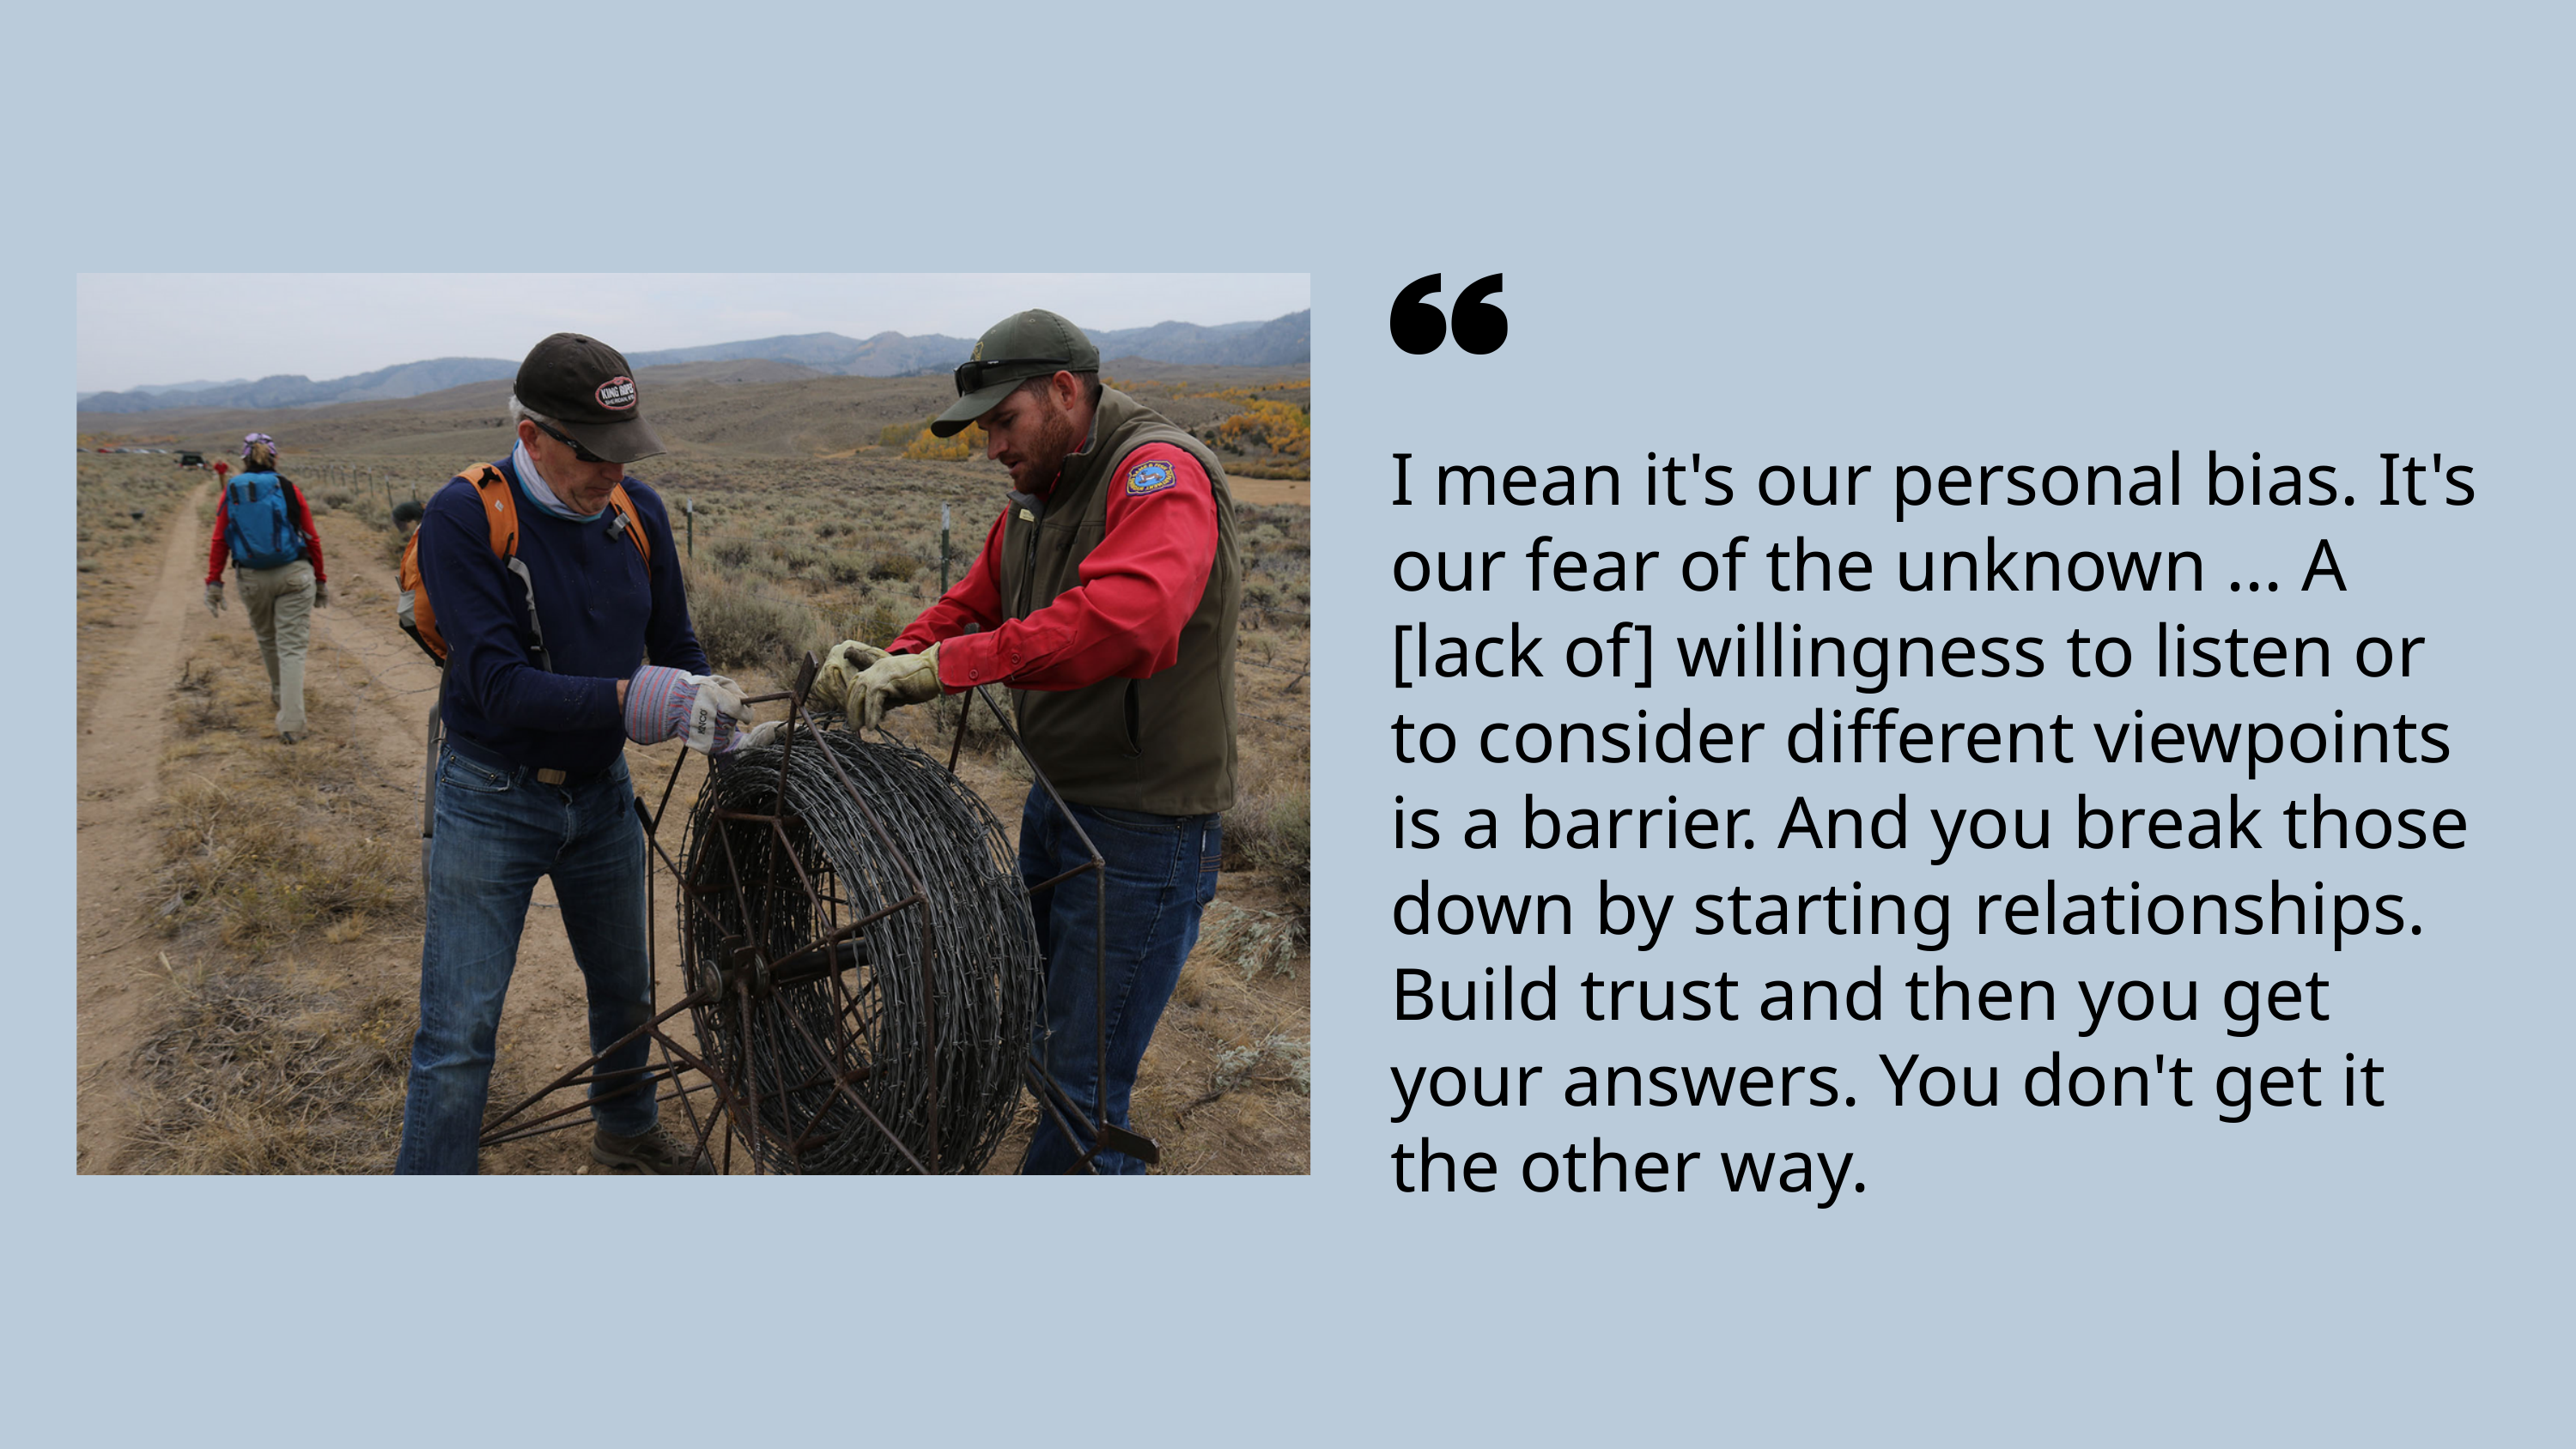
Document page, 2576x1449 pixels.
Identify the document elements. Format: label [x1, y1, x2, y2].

text_box [76, 273, 2500, 1175]
